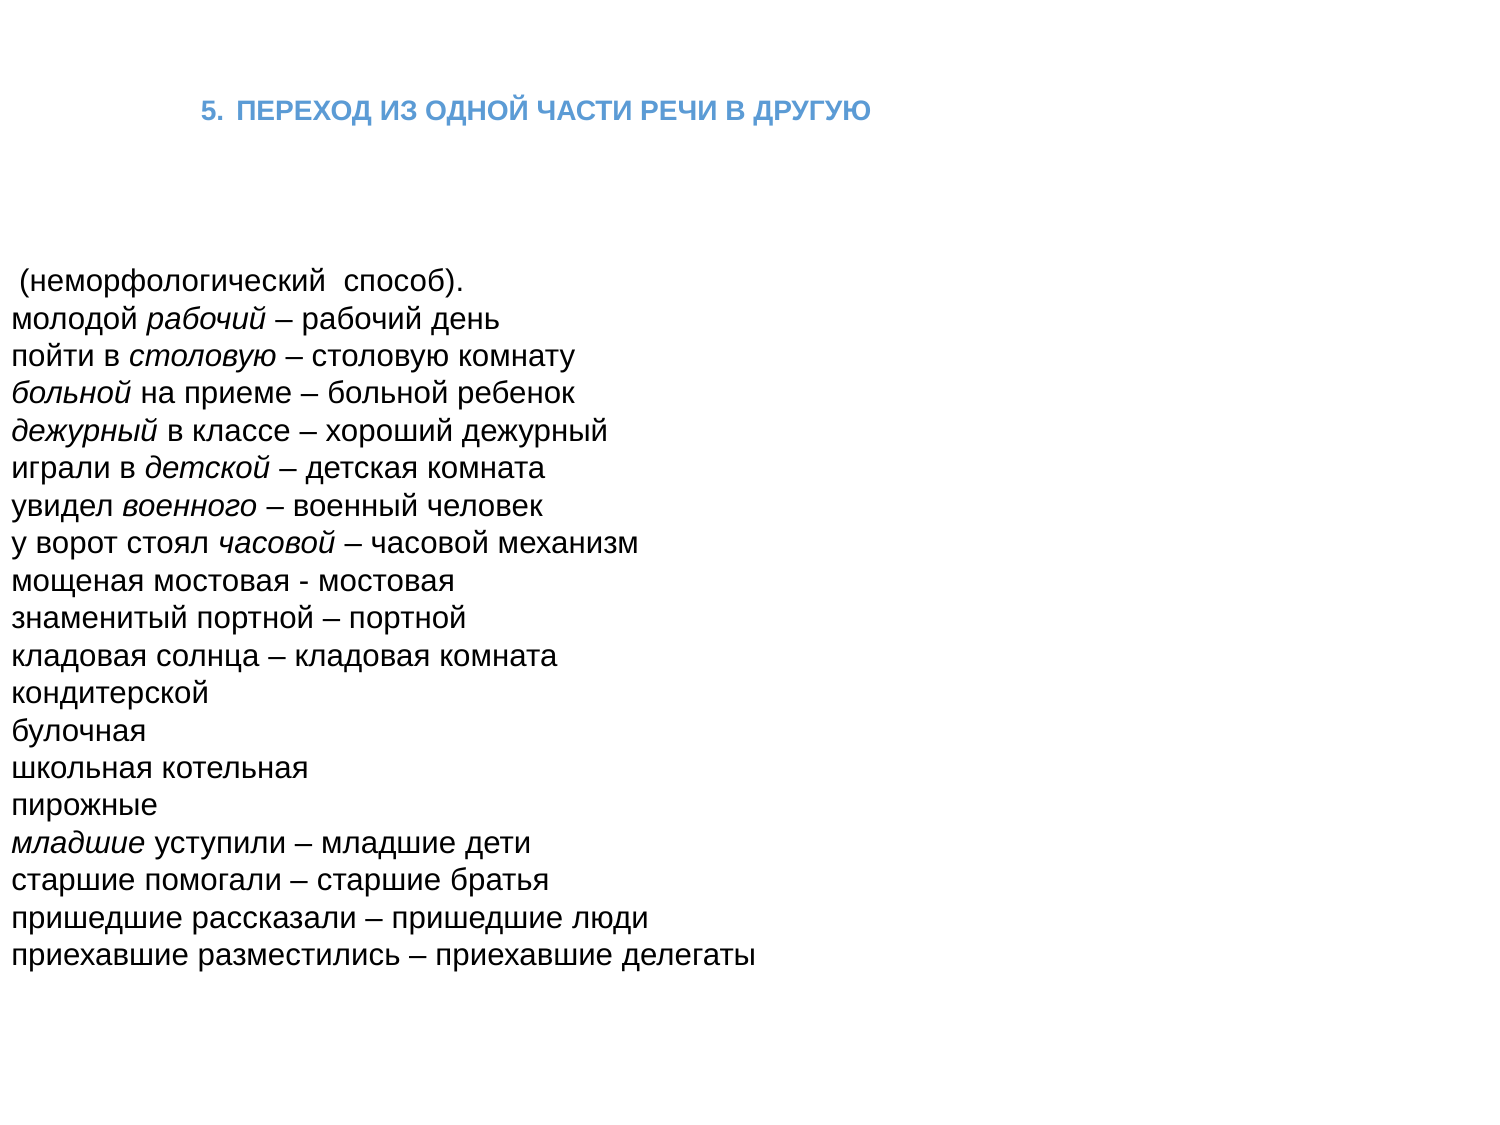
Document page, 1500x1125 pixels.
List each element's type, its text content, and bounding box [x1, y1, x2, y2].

text_box ПЕРЕХОД ИЗ ОДНОЙ ЧАСТИ РЕЧИ В ДРУГУЮ (неморфологический способ). молодой рабочий – рабочий день пойти в столовую – столовую комнату больной на приеме – больной ребенок дежурный в классе – хороший дежурный играли в детской – детская комната увидел военного – военный человек у ворот стоял часовой – часовой механизм мощеная мостовая - мостовая знаменитый портной – портной кладовая солнца – кладовая комната кондитерской булочная школьная котельная пирожные младшие уступили – младшие дети старшие помогали – старшие братья пришедшие рассказали – пришедшие люди приехавшие разместились – приехавшие делегаты [0, 52, 1480, 978]
